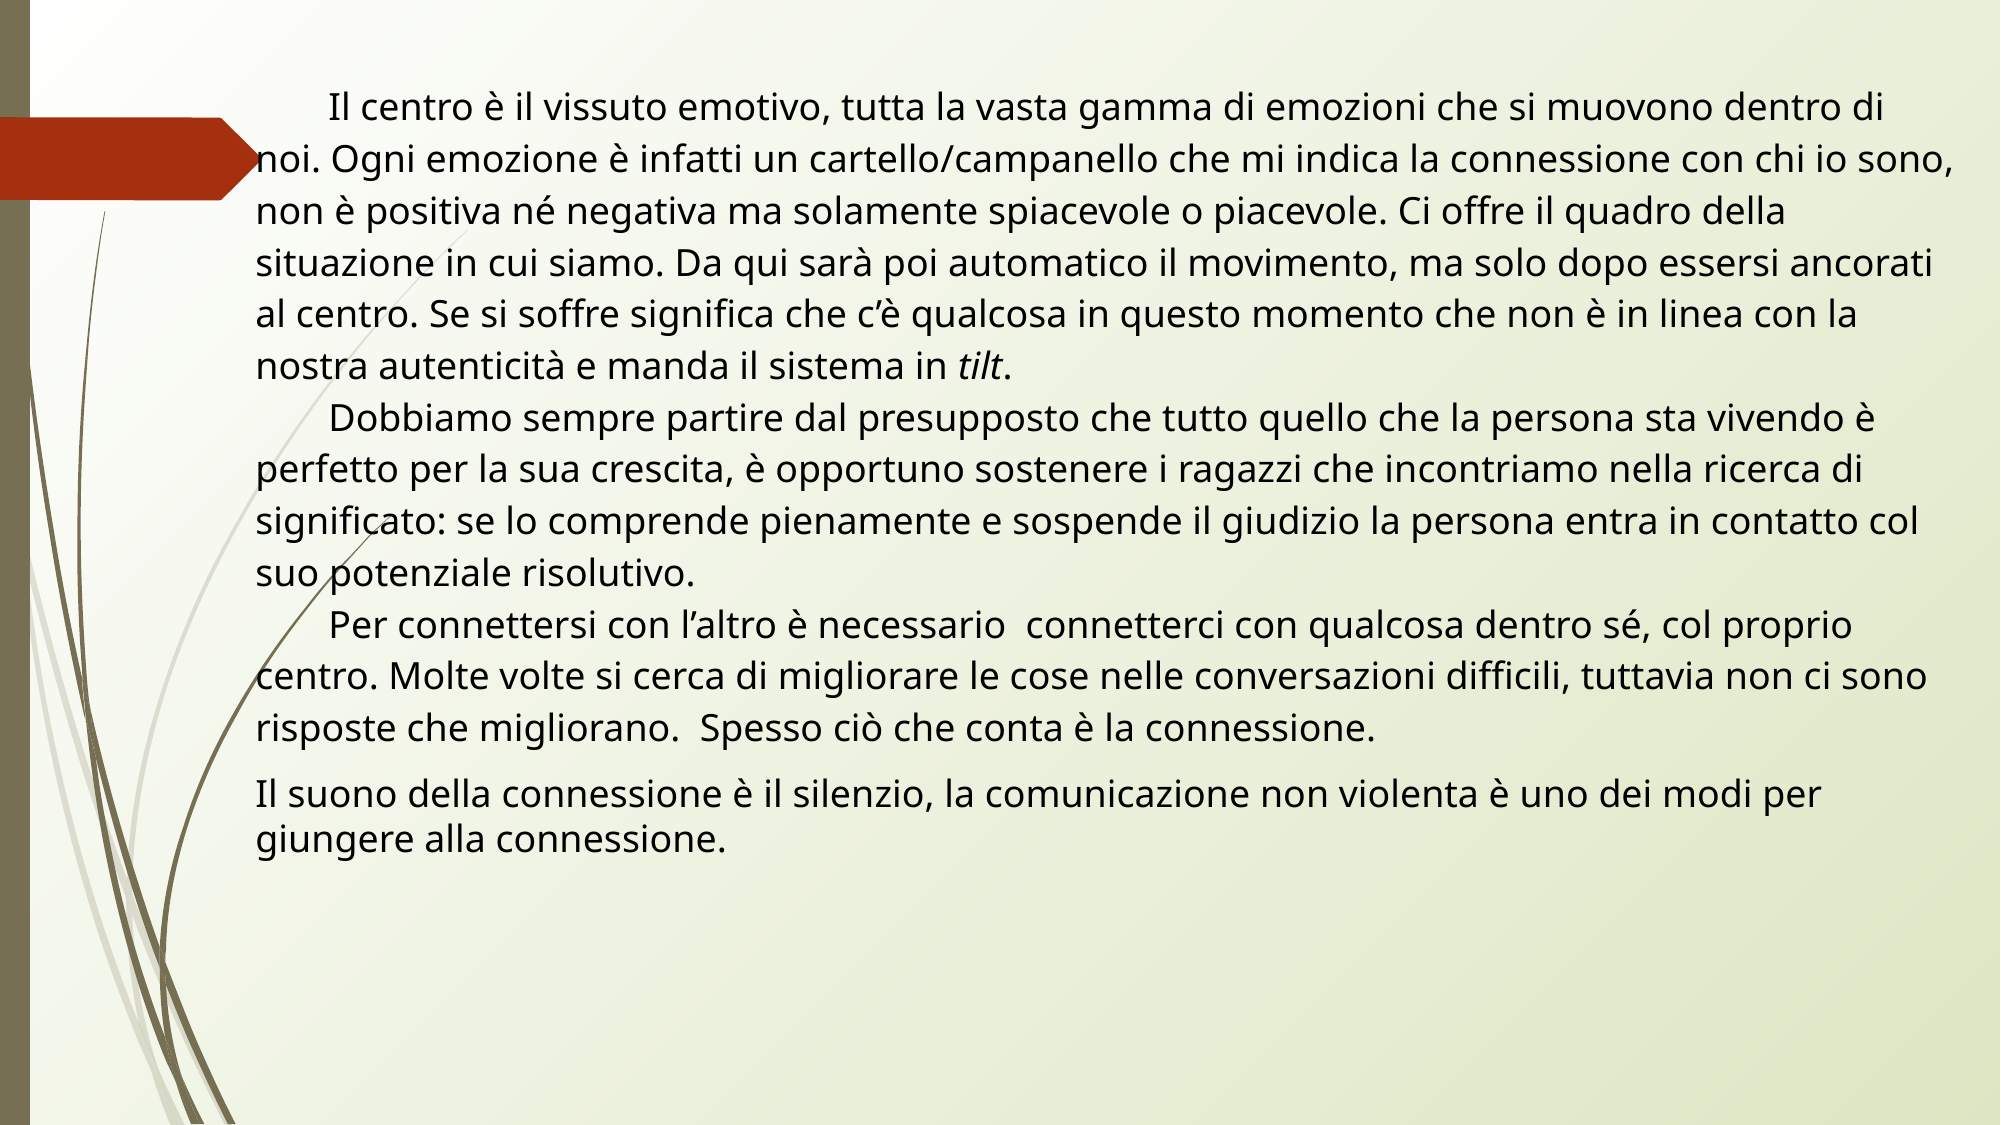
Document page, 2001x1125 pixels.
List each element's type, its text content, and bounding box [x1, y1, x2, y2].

text_box Il centro è il vissuto emotivo, tutta la vasta gamma di emozioni che si muovono dentro di noi. Ogni emozione è infatti un cartello/campanello che mi indica la connessione con chi io sono, non è positiva né negativa ma solamente spiacevole o piacevole. Ci offre il quadro della situazione in cui siamo. Da qui sarà poi automatico il movimento, ma solo dopo essersi ancorati al centro. Se si soffre significa che c’è qualcosa in questo momento che non è in linea con la nostra autenticità e manda il sistema in tilt. Dobbiamo sempre partire dal presupposto che tutto quello che la persona sta vivendo è perfetto per la sua crescita, è opportuno sostenere i ragazzi che incontriamo nella ricerca di significato: se lo comprende pienamente e sospende il giudizio la persona entra in contatto col suo potenziale risolutivo. Per connettersi con l’altro è necessario connetterci con qualcosa dentro sé, col proprio centro. Molte volte si cerca di migliorare le cose nelle conversazioni difficili, tuttavia non ci sono risposte che migliorano. Spesso ciò che conta è la connessione. Il suono della connessione è il silenzio, la comunicazione non violenta è uno dei modi per giungere alla connessione. [240, 61, 1975, 1064]
